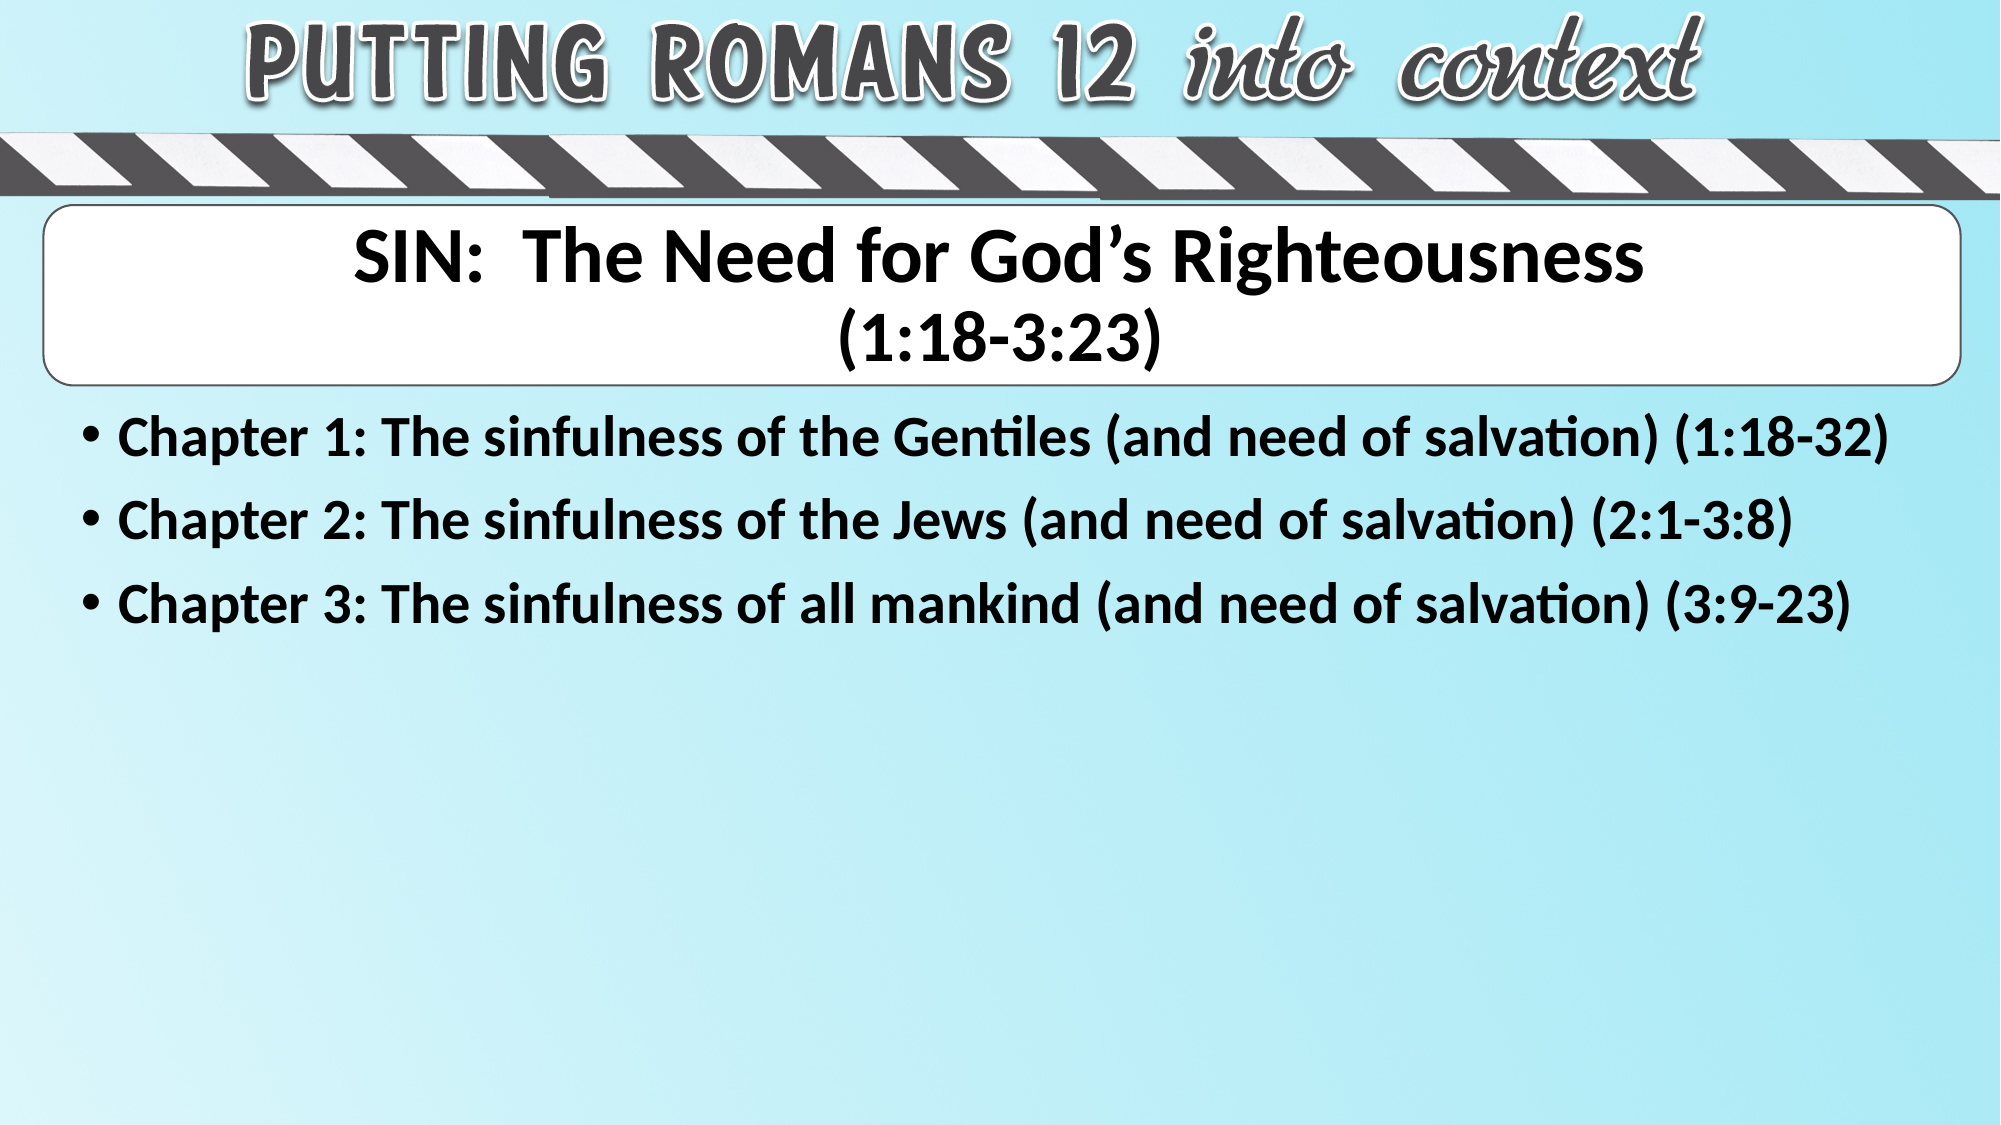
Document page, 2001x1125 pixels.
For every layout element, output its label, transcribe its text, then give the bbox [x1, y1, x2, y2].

list Chapter 1: The sinfulness of the Gentiles (and need of salvation) (1:18-32) Chapter 2: The sinfulness of the Jews (and need of salvation) (2:1-3:8) Chapter 3: The sinfulness of all mankind (and need of salvation) (3:9-23) [65, 398, 1984, 1125]
picture [0, 0, 2000, 1125]
title SIN: The Need for God’s Righteousness (1:18-3:23) [43, 205, 1957, 386]
